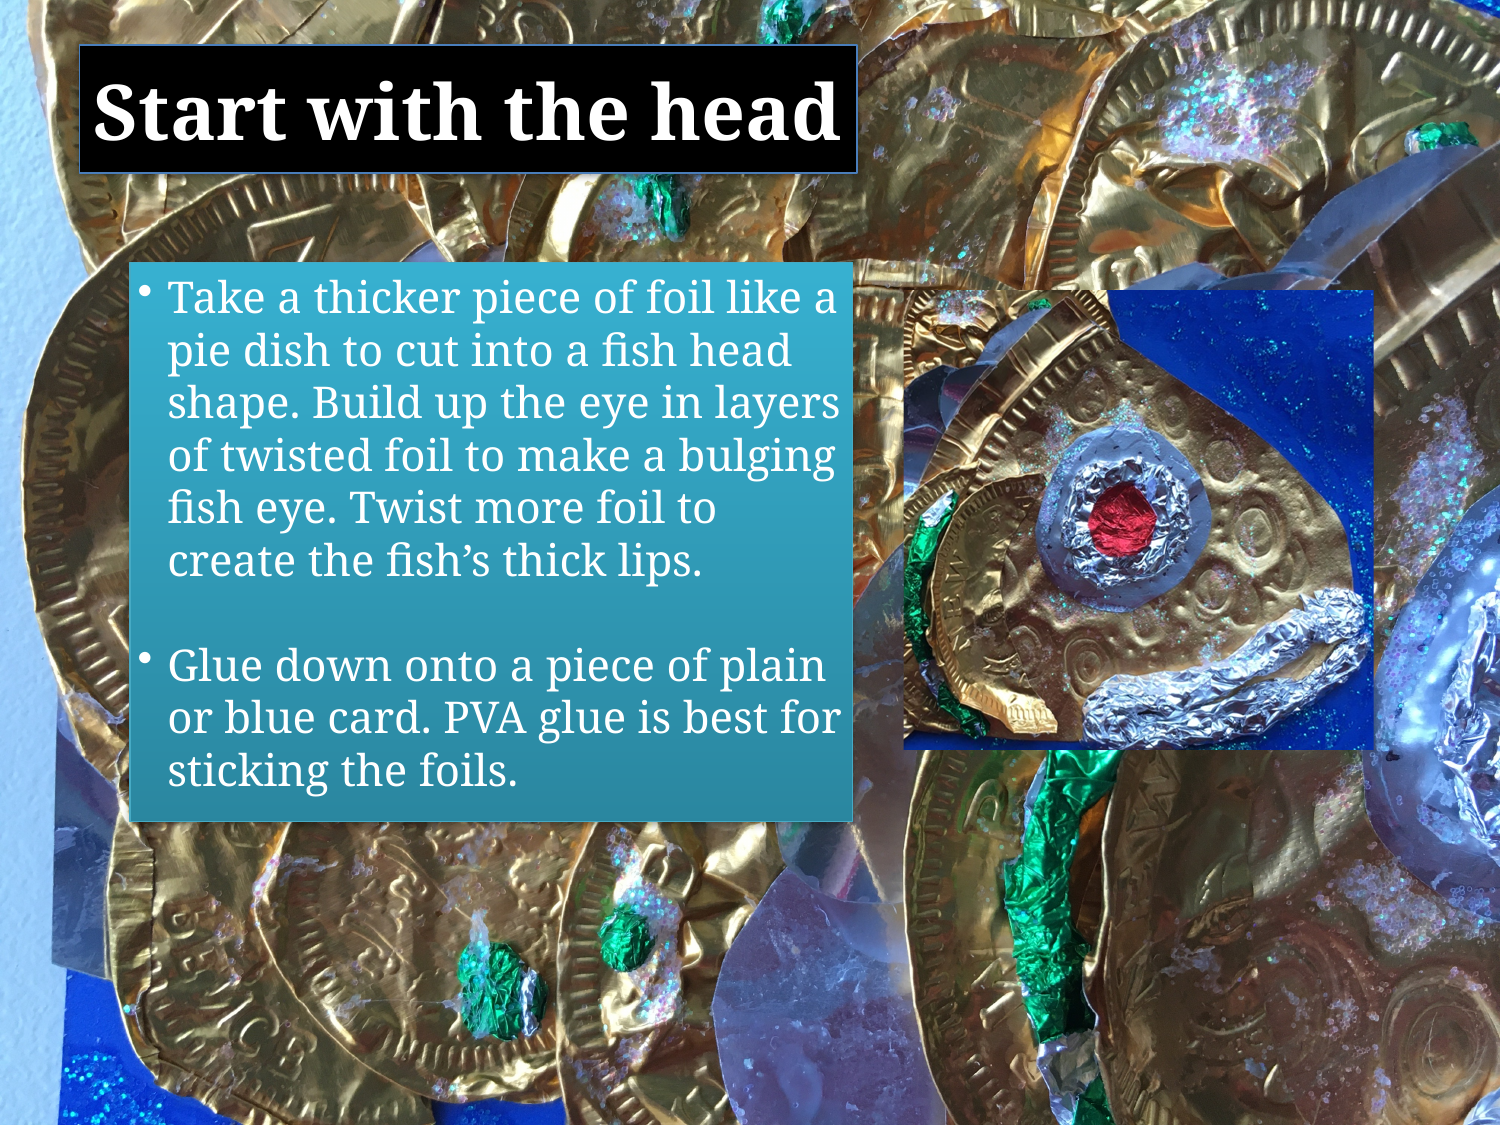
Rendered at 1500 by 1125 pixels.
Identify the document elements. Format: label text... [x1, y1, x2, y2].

list Take a thicker piece of foil like a pie dish to cut into a fish head shape. Build up the eye in layers of twisted foil to make a bulging fish eye. Twist more foil to create the fish’s thick lips. Glue down onto a piece of plain or blue card. PVA glue is best for sticking the foils. [129, 261, 853, 822]
title Start with the head [79, 44, 858, 174]
picture [0, 0, 1500, 1125]
